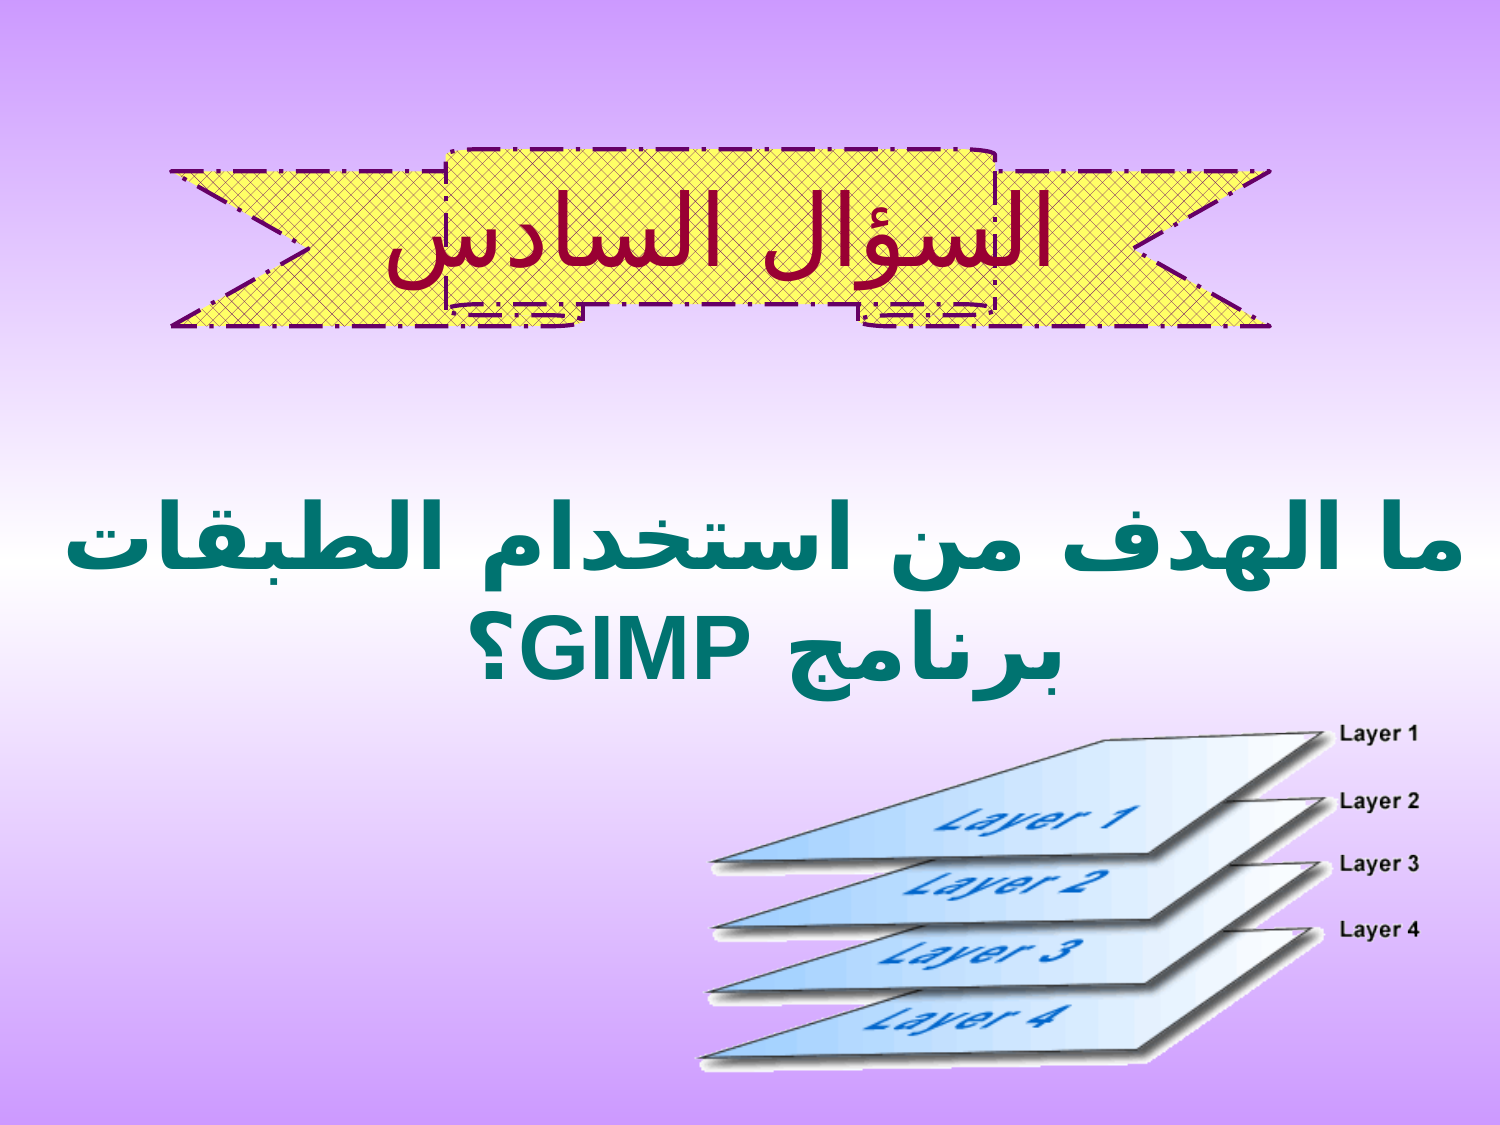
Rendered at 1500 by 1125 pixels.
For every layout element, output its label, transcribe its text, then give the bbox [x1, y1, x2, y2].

text_box السؤال السادس [171, 149, 1270, 327]
text_box ما الهدف من استخدام الطبقات برنامج GIMP؟ [15, 470, 1500, 706]
picture [667, 705, 1460, 1080]
